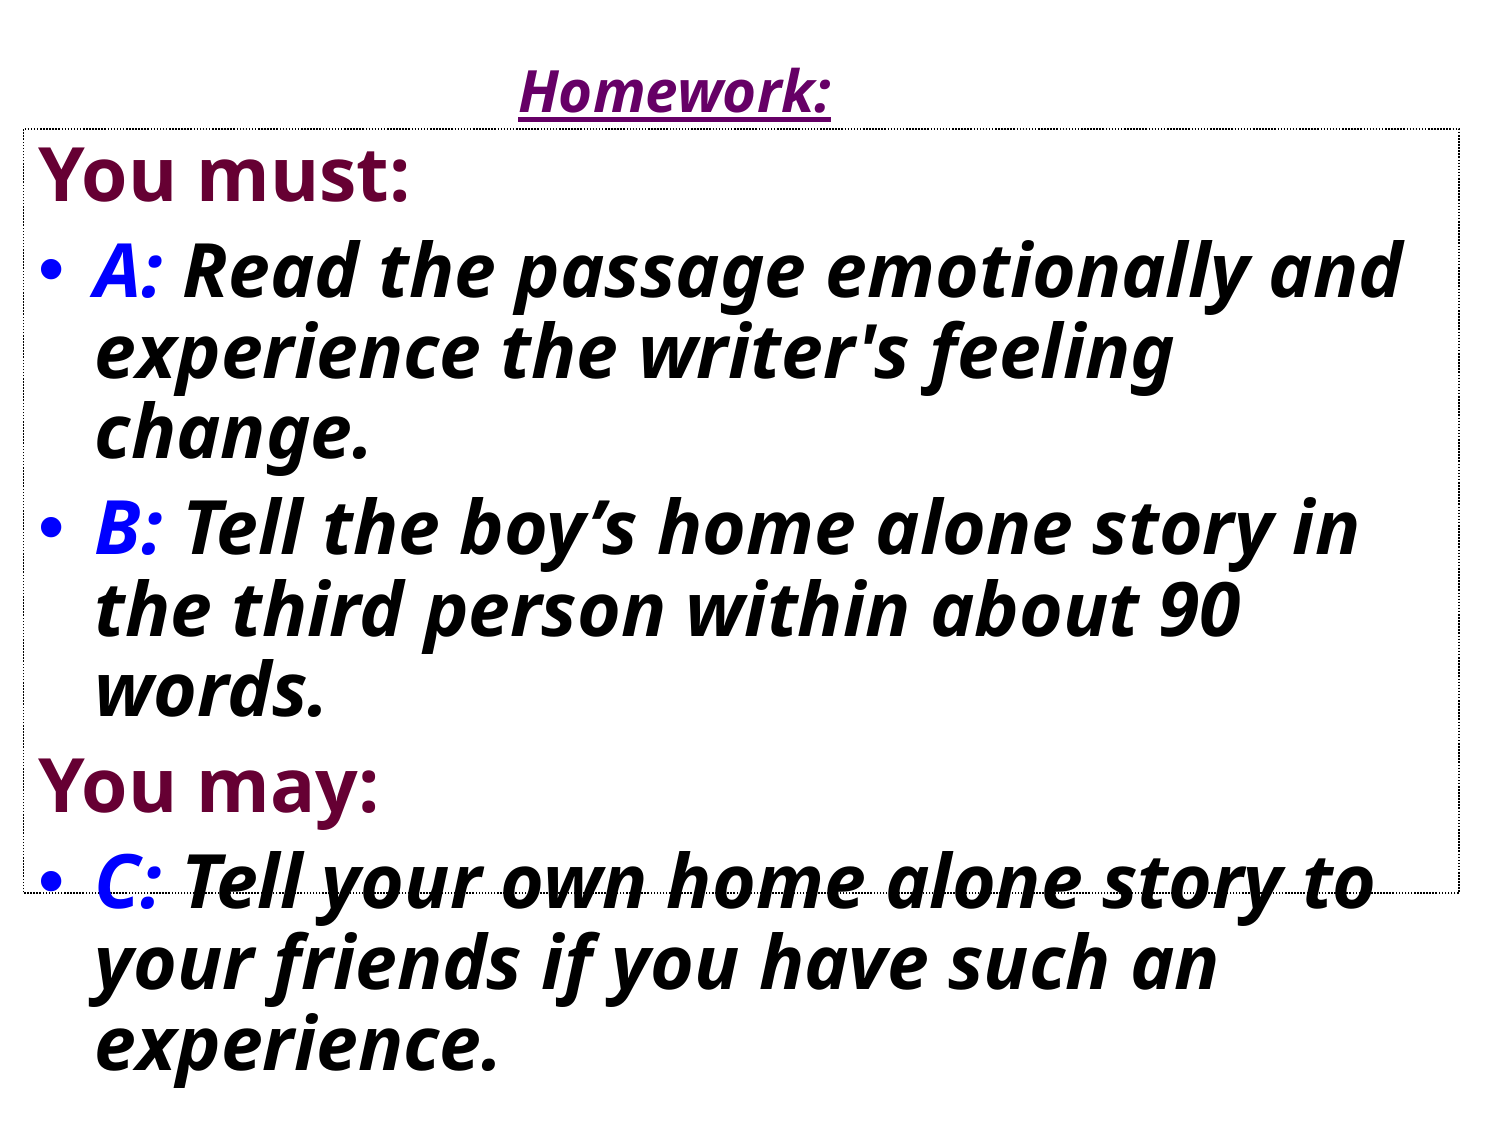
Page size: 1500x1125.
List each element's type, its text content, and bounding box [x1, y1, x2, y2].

list You must: A: Read the passage emotionally and experience the writer's feeling change. B: Tell the boy’s home alone story in the third person within about 90 words. You may: C: Tell your own home alone story to your friends if you have such an experience. [23, 128, 1460, 894]
text_box Homework: [503, 46, 846, 132]
